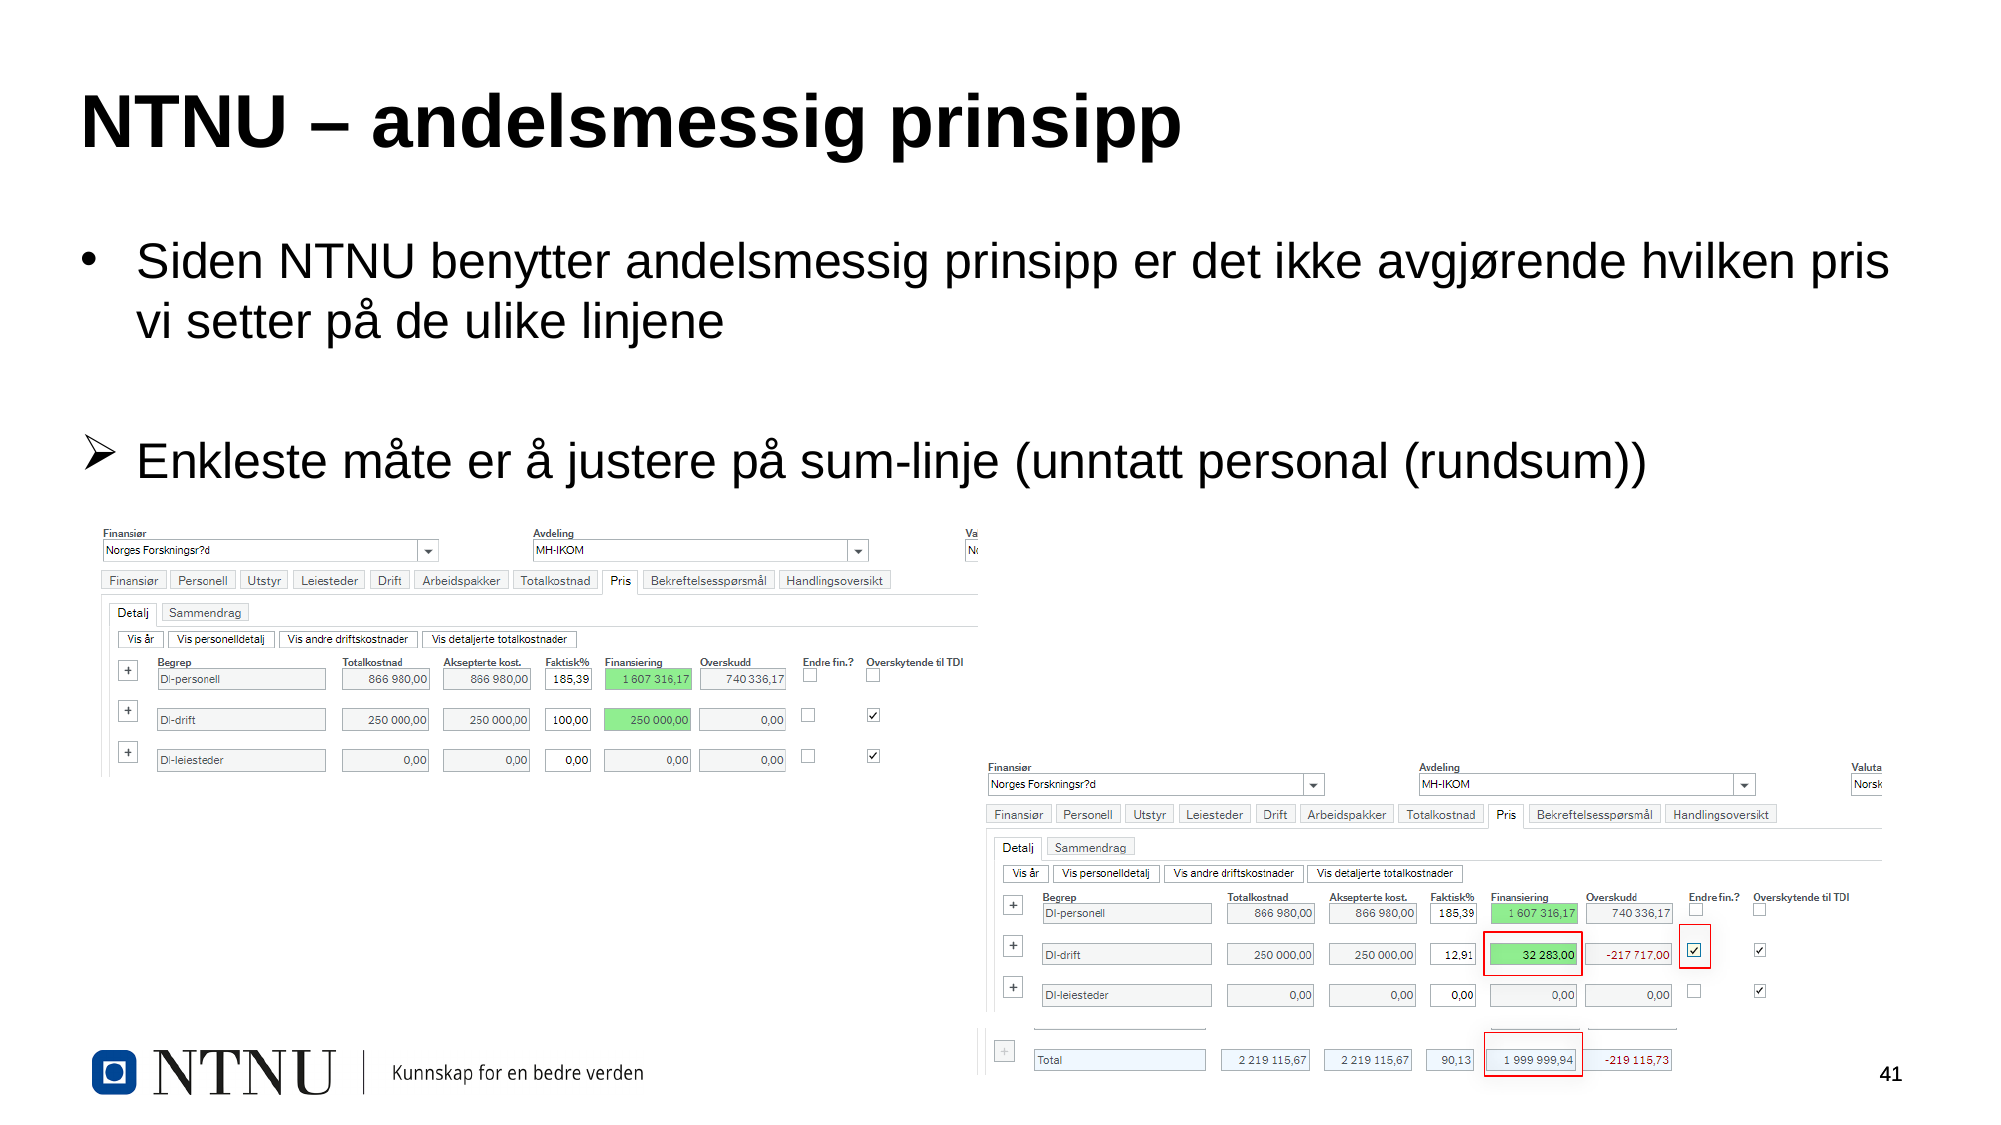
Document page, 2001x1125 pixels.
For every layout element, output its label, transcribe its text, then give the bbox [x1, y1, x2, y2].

picture [92, 1050, 644, 1095]
picture [92, 518, 1882, 1012]
picture [977, 1028, 1680, 1076]
title NTNU – andelsmessig prinsipp [65, 65, 1908, 172]
list Siden NTNU benytter andelsmessig prinsipp er det ikke avgjørende hvilken pris vi setter på de ulike linjene Enkleste måte er å justere på sum-linje (unntatt personal (rundsum)) [65, 220, 1908, 1012]
